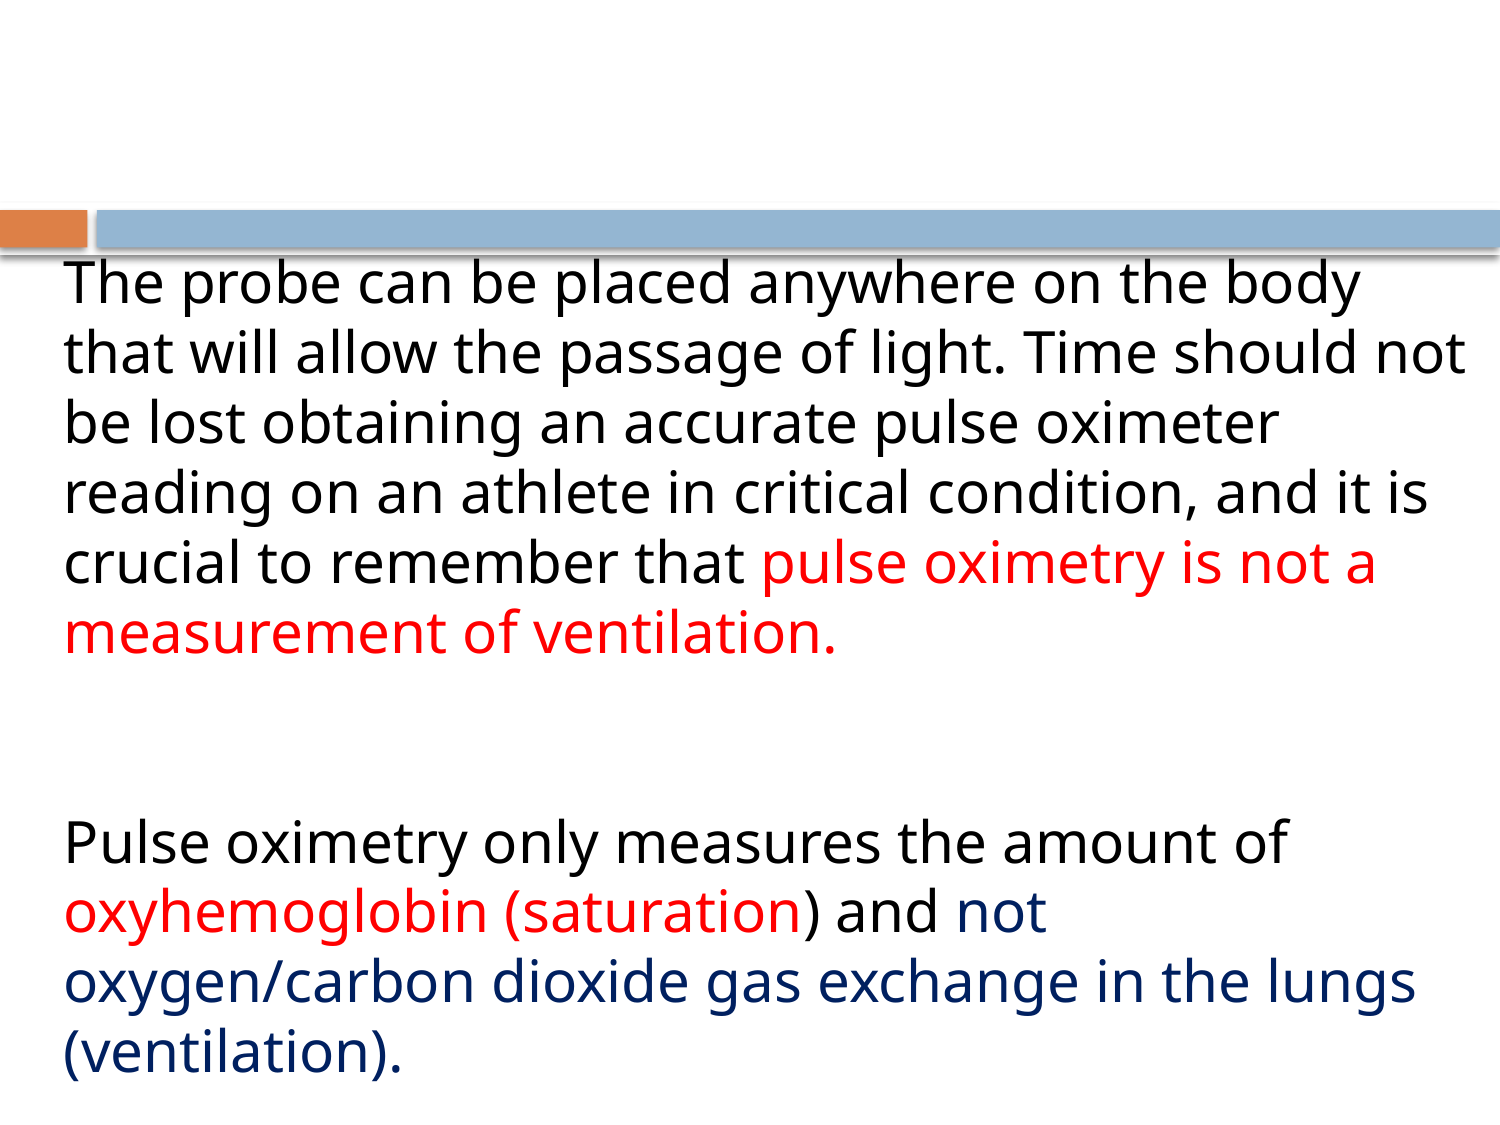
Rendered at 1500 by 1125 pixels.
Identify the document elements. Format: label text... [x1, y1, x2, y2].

text_box The probe can be placed anywhere on the body that will allow the passage of light. Time should not be lost obtaining an accurate pulse oximeter reading on an athlete in critical condition, and it is crucial to remember that pulse oximetry is not a measurement of ventilation. Pulse oximetry only measures the amount of oxyhemoglobin (saturation) and not oxygen/carbon dioxide gas exchange in the lungs (ventilation). . [49, 237, 1487, 1125]
